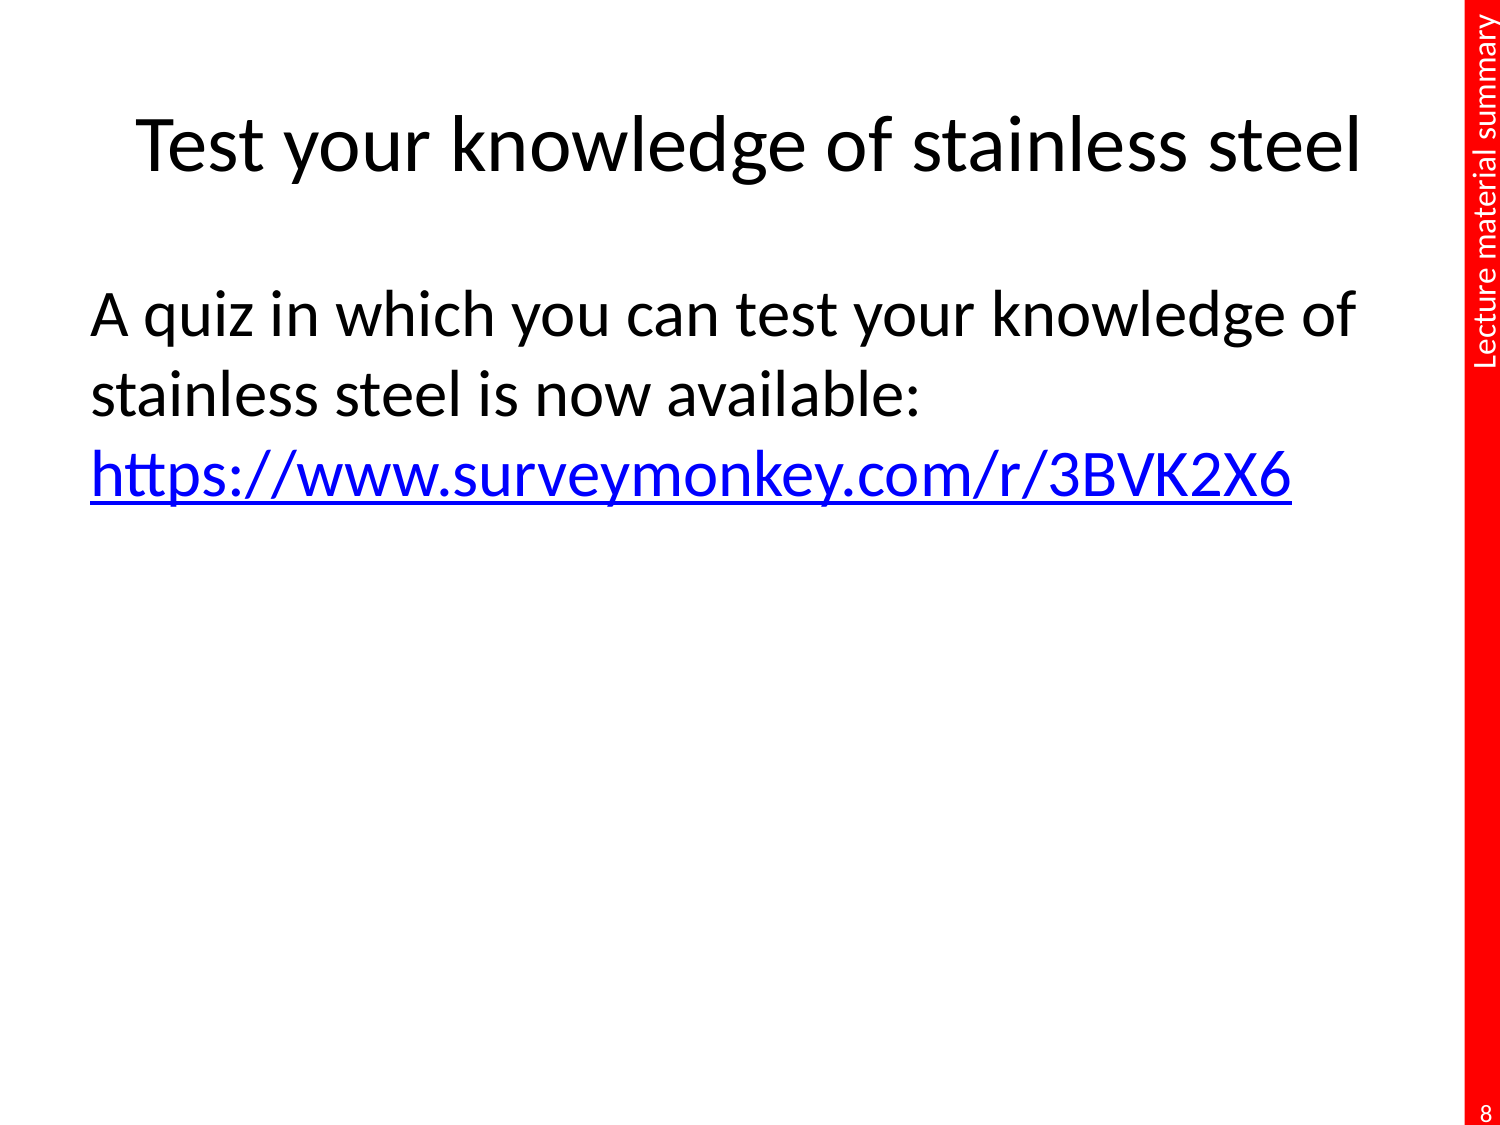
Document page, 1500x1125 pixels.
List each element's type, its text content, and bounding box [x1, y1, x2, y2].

title Test your knowledge of stainless steel [75, 45, 1425, 233]
list A quiz in which you can test your knowledge of stainless steel is now available: https://www.surveymonkey.com/r/3BVK2X6 [75, 262, 1425, 1071]
slide_number 8 [1446, 1082, 1500, 1125]
